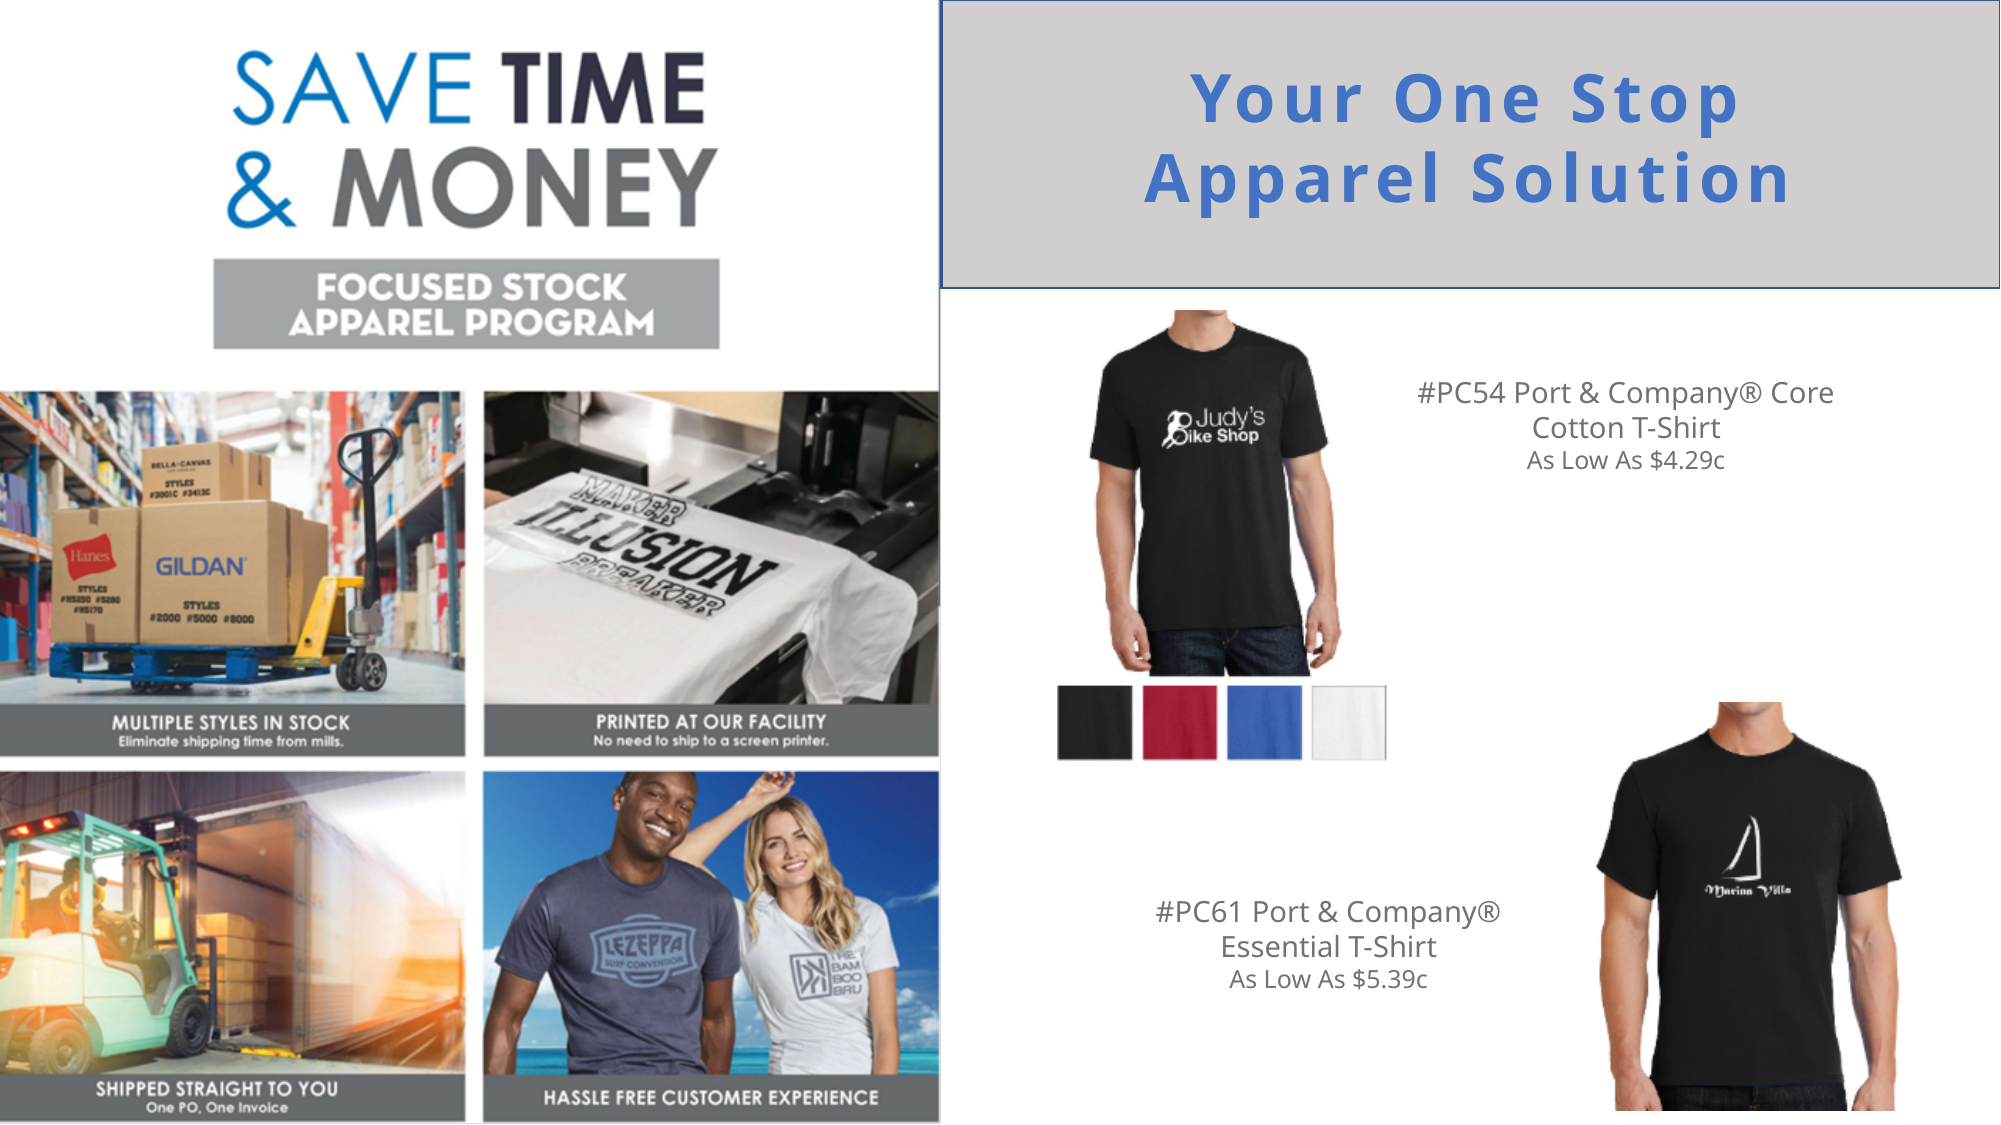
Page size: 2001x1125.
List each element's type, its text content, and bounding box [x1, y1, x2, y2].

picture [978, 310, 1446, 778]
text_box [941, 0, 2000, 289]
picture [1544, 702, 1954, 1111]
text_box #PC61 Port & Company® Essential T-Shirt As Low As $5.39c [1103, 885, 1544, 1001]
picture [0, 0, 942, 1125]
text_box #PC54 Port & Company® Core Cotton T-Shirt As Low As $4.29c [1446, 366, 1852, 482]
